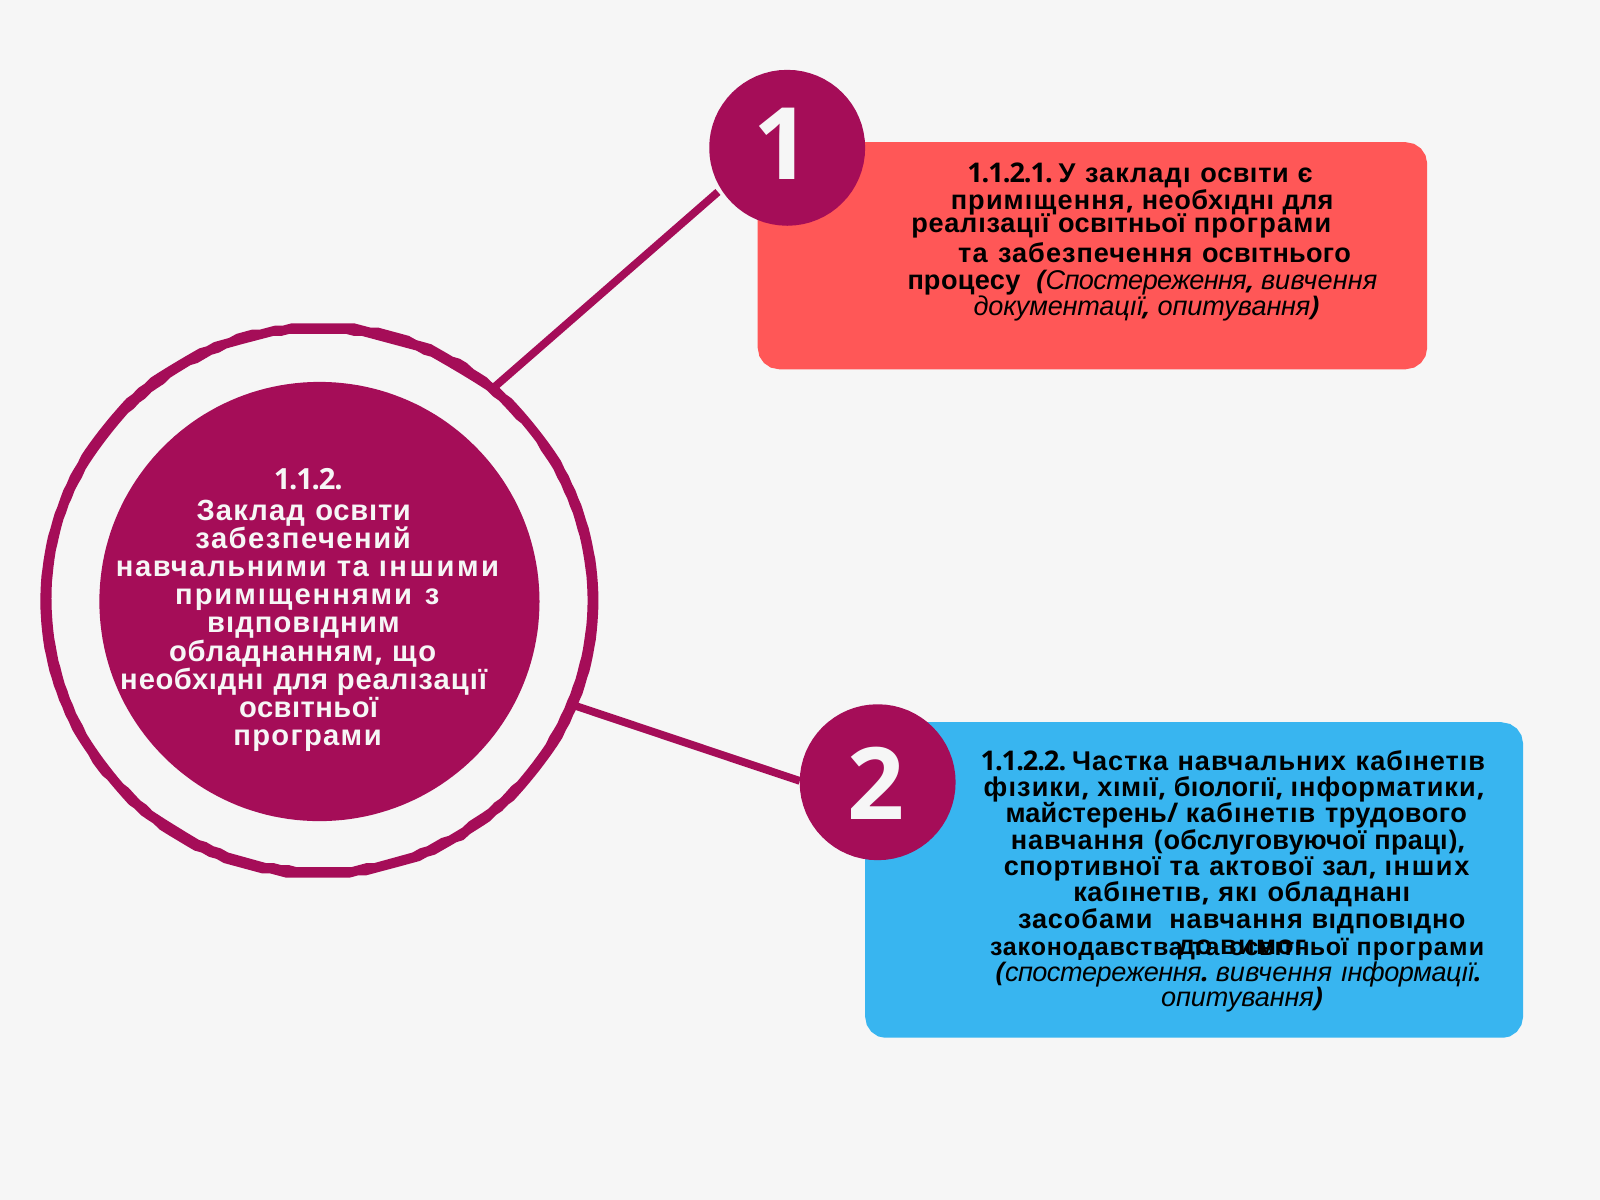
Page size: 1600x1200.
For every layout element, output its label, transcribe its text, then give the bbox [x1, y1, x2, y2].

text_box 1.1.2. Заклад освıти забезпечений навчальними та ıншими примıщеннями з вıдповıдним обладнанням, що необхıднı для реалıзацıї освıтньої програми [111, 461, 505, 752]
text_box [799, 703, 1524, 1038]
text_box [708, 69, 1428, 370]
text_box [40, 323, 599, 878]
